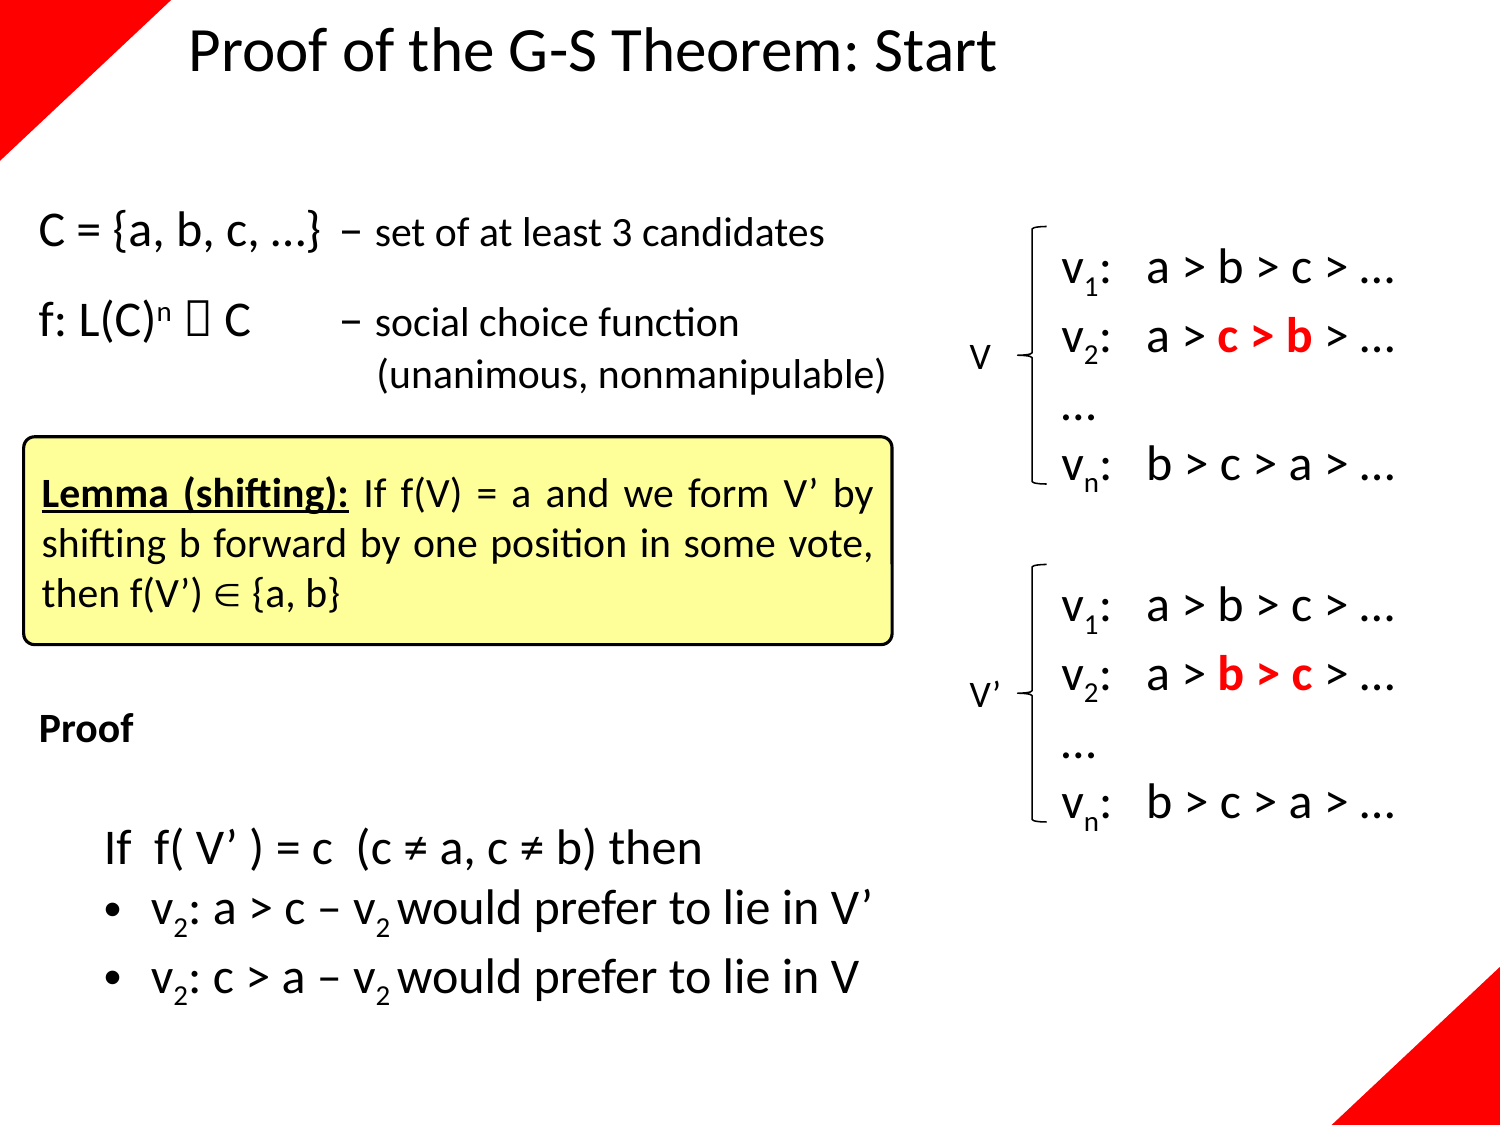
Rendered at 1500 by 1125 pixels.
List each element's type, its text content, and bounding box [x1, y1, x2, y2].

text_box Proof [24, 693, 149, 759]
text_box v1: a > b > c > … v2: a > c > b > … … vn: b > c > a > … [1046, 226, 1477, 507]
text_box [1016, 225, 1047, 485]
text_box [1017, 563, 1047, 823]
text_box If f( V’ ) = c (c ≠ a, c ≠ b) then v2: a > c – v2 would prefer to lie in V’ v2: c > a – v2 would prefer to lie in V [89, 807, 889, 1019]
title Proof of the G-S Theorem: Start [173, 0, 1500, 92]
text_box v1: a > b > c > … v2: a > b > c > … … vn: b > c > a > … [1046, 564, 1477, 845]
text_box V’ [954, 662, 1017, 723]
text_box Lemma (shifting): If f(V) = a and we form V’ by shifting b forward by one position in some vote, then f(V’)  {a, b} [21, 434, 895, 647]
text_box C = {a, b, c, …} – set of at least 3 candidates f: L(C)n  C – social choice function (unanimous, nonmanipulable) [23, 189, 927, 405]
text_box V [954, 324, 1006, 385]
